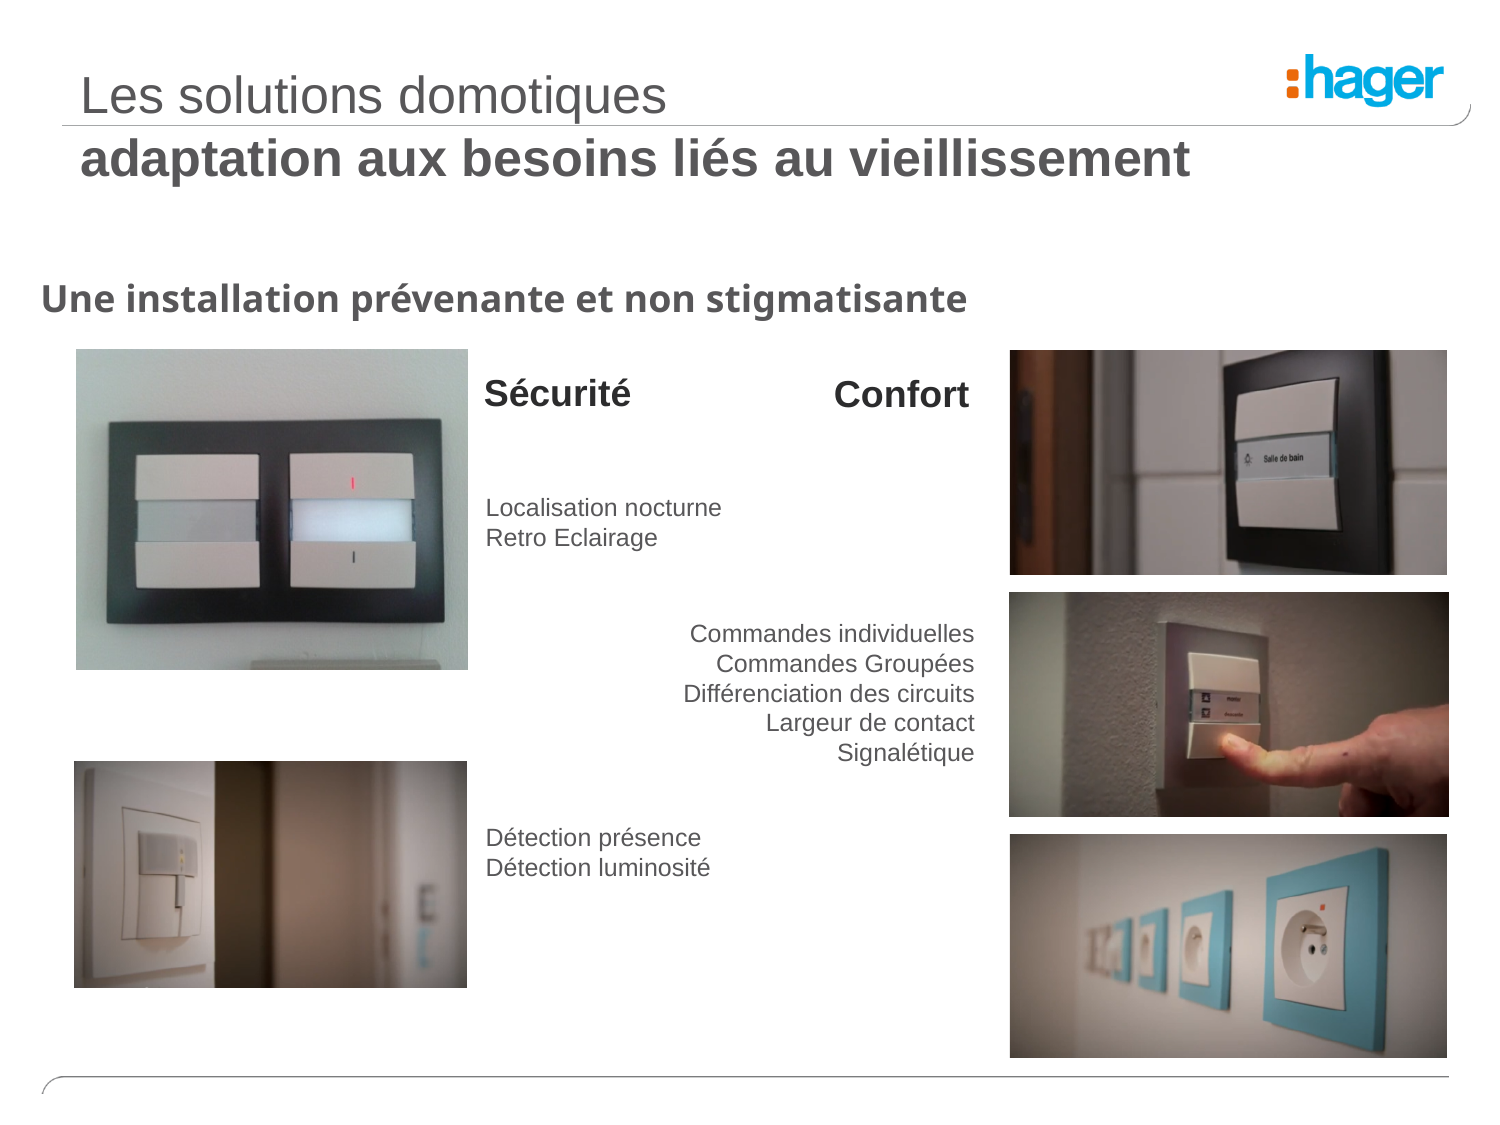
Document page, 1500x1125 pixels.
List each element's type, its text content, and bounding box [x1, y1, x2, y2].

text_box Localisation nocturne Retro Eclairage Détection présence Détection luminosité [470, 484, 738, 889]
text_box Commandes individuelles Commandes Groupées Différenciation des circuits Largeur de contact Signalétique [738, 609, 990, 775]
picture [1009, 349, 1448, 575]
picture [41, 1076, 1449, 1094]
text_box Les solutions domotiques adaptation aux besoins liés au vieillissement [65, 54, 1465, 197]
picture [1009, 591, 1449, 817]
picture [76, 349, 468, 671]
picture [1009, 833, 1448, 1059]
text_box Une installation prévenante et non stigmatisante [25, 267, 984, 372]
picture [1465, 54, 1471, 126]
text_box Sécurité [473, 361, 647, 422]
picture [74, 761, 467, 988]
text_box Confort [819, 362, 985, 423]
